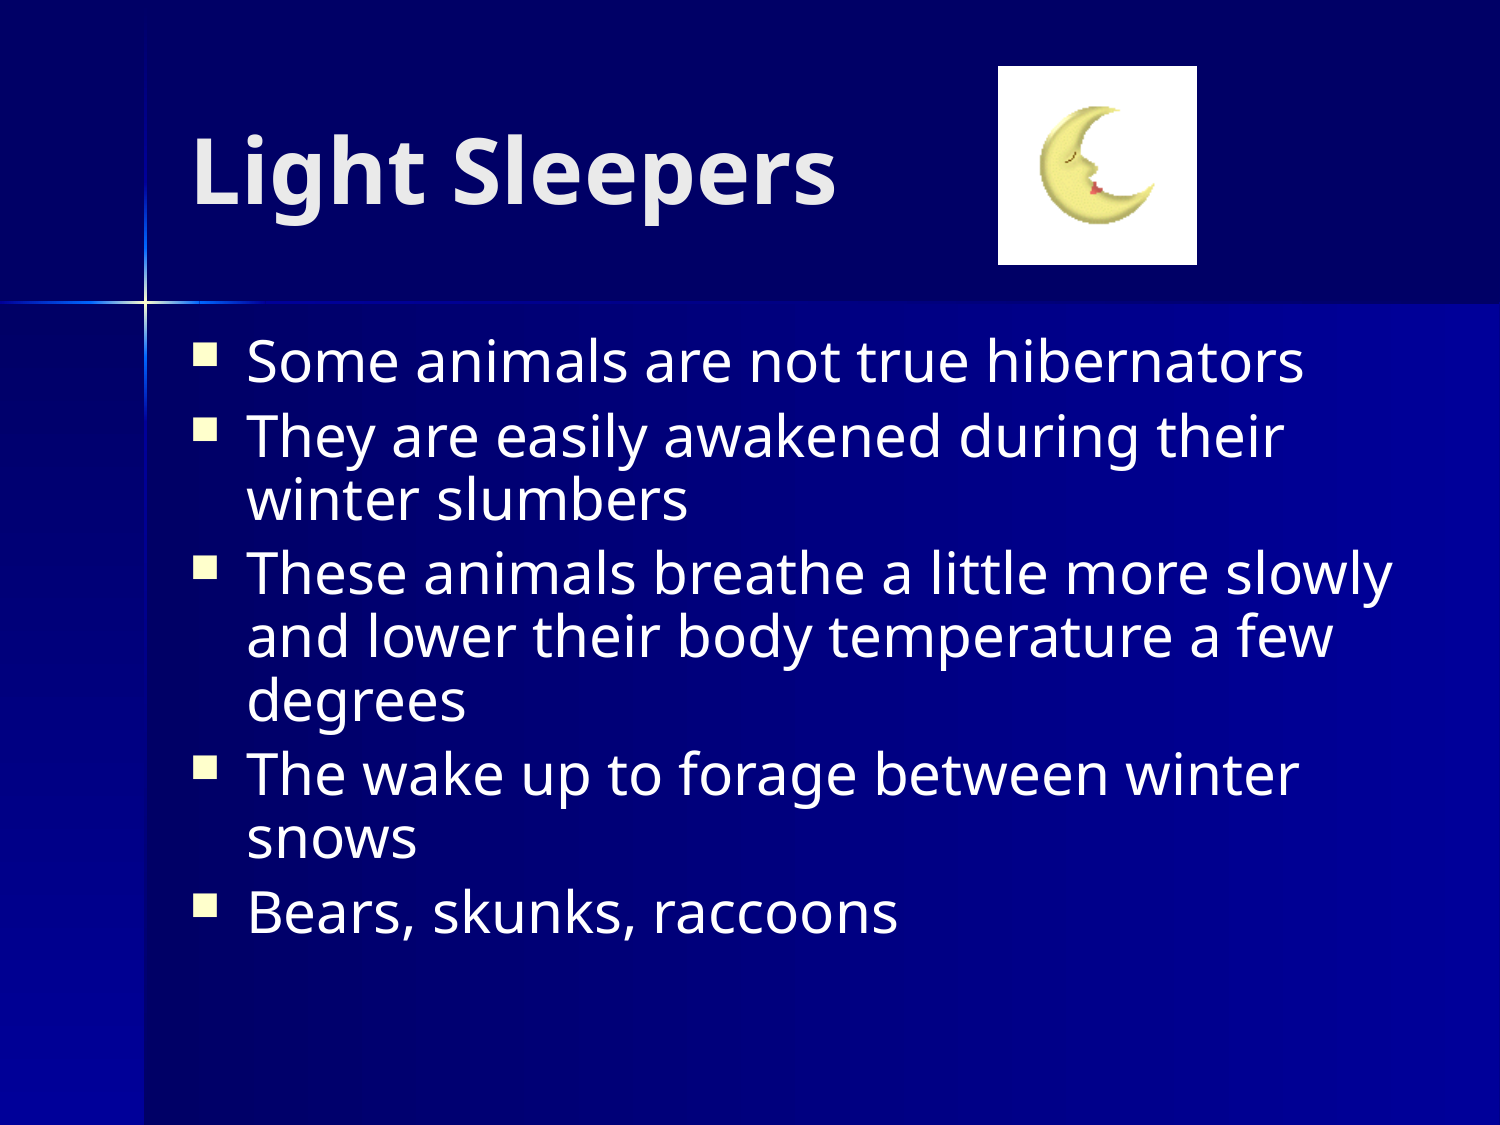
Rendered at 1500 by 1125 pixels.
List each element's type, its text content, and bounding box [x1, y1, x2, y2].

picture [997, 66, 1197, 265]
title Light Sleepers [174, 50, 1413, 285]
list Some animals are not true hibernators They are easily awakened during their winter slumbers These animals breathe a little more slowly and lower their body temperature a few degrees The wake up to forage between winter snows Bears, skunks, raccoons [174, 324, 1413, 1000]
